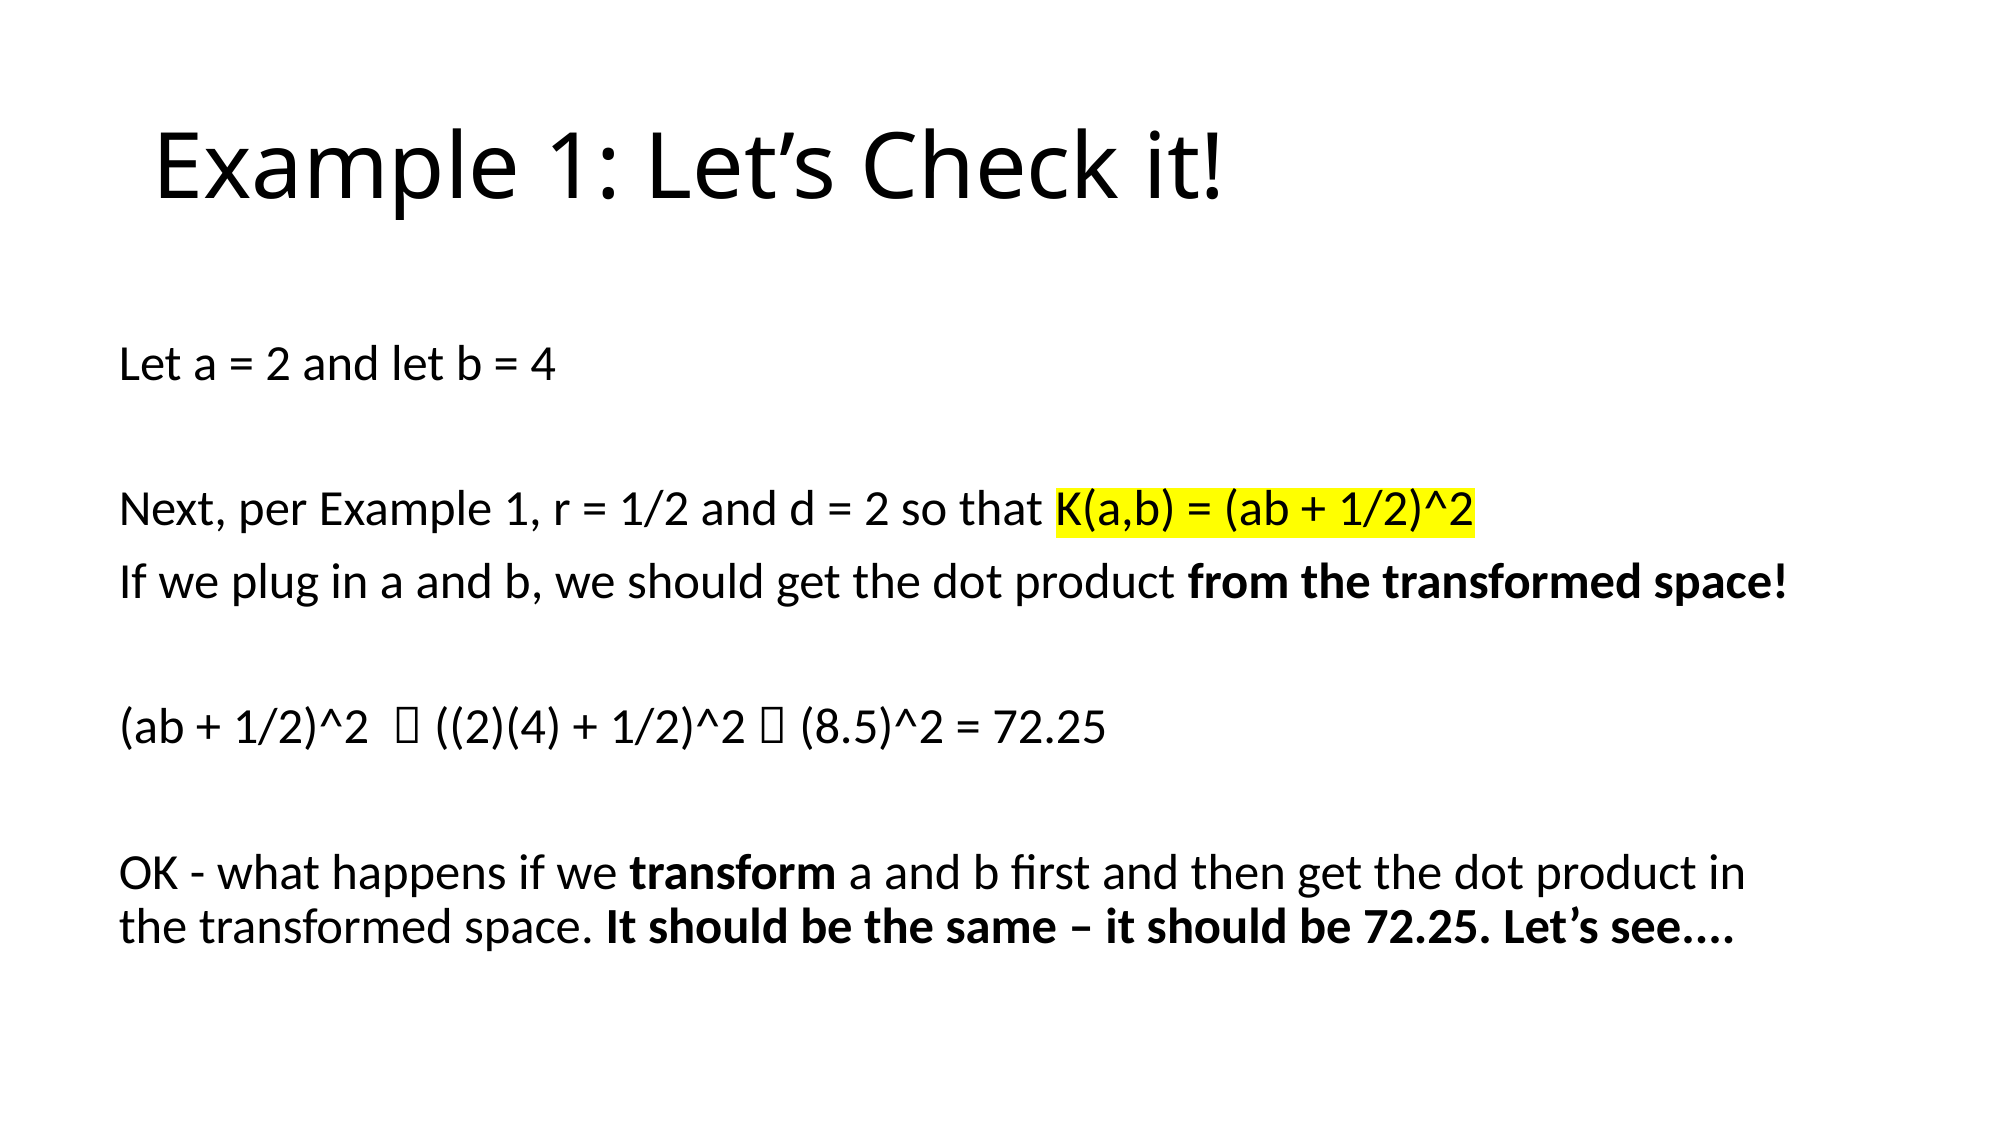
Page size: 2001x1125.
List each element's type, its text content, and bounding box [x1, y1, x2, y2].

list Let a = 2 and let b = 4 Next, per Example 1, r = 1/2 and d = 2 so that K(a,b) = (ab + 1/2)^2 If we plug in a and b, we should get the dot product from the transformed space! (ab + 1/2)^2  ((2)(4) + 1/2)^2  (8.5)^2 = 72.25 OK - what happens if we transform a and b first and then get the dot product in the transformed space. It should be the same – it should be 72.25. Let’s see.... [103, 328, 1829, 1043]
title Example 1: Let’s Check it! [137, 59, 1863, 278]
